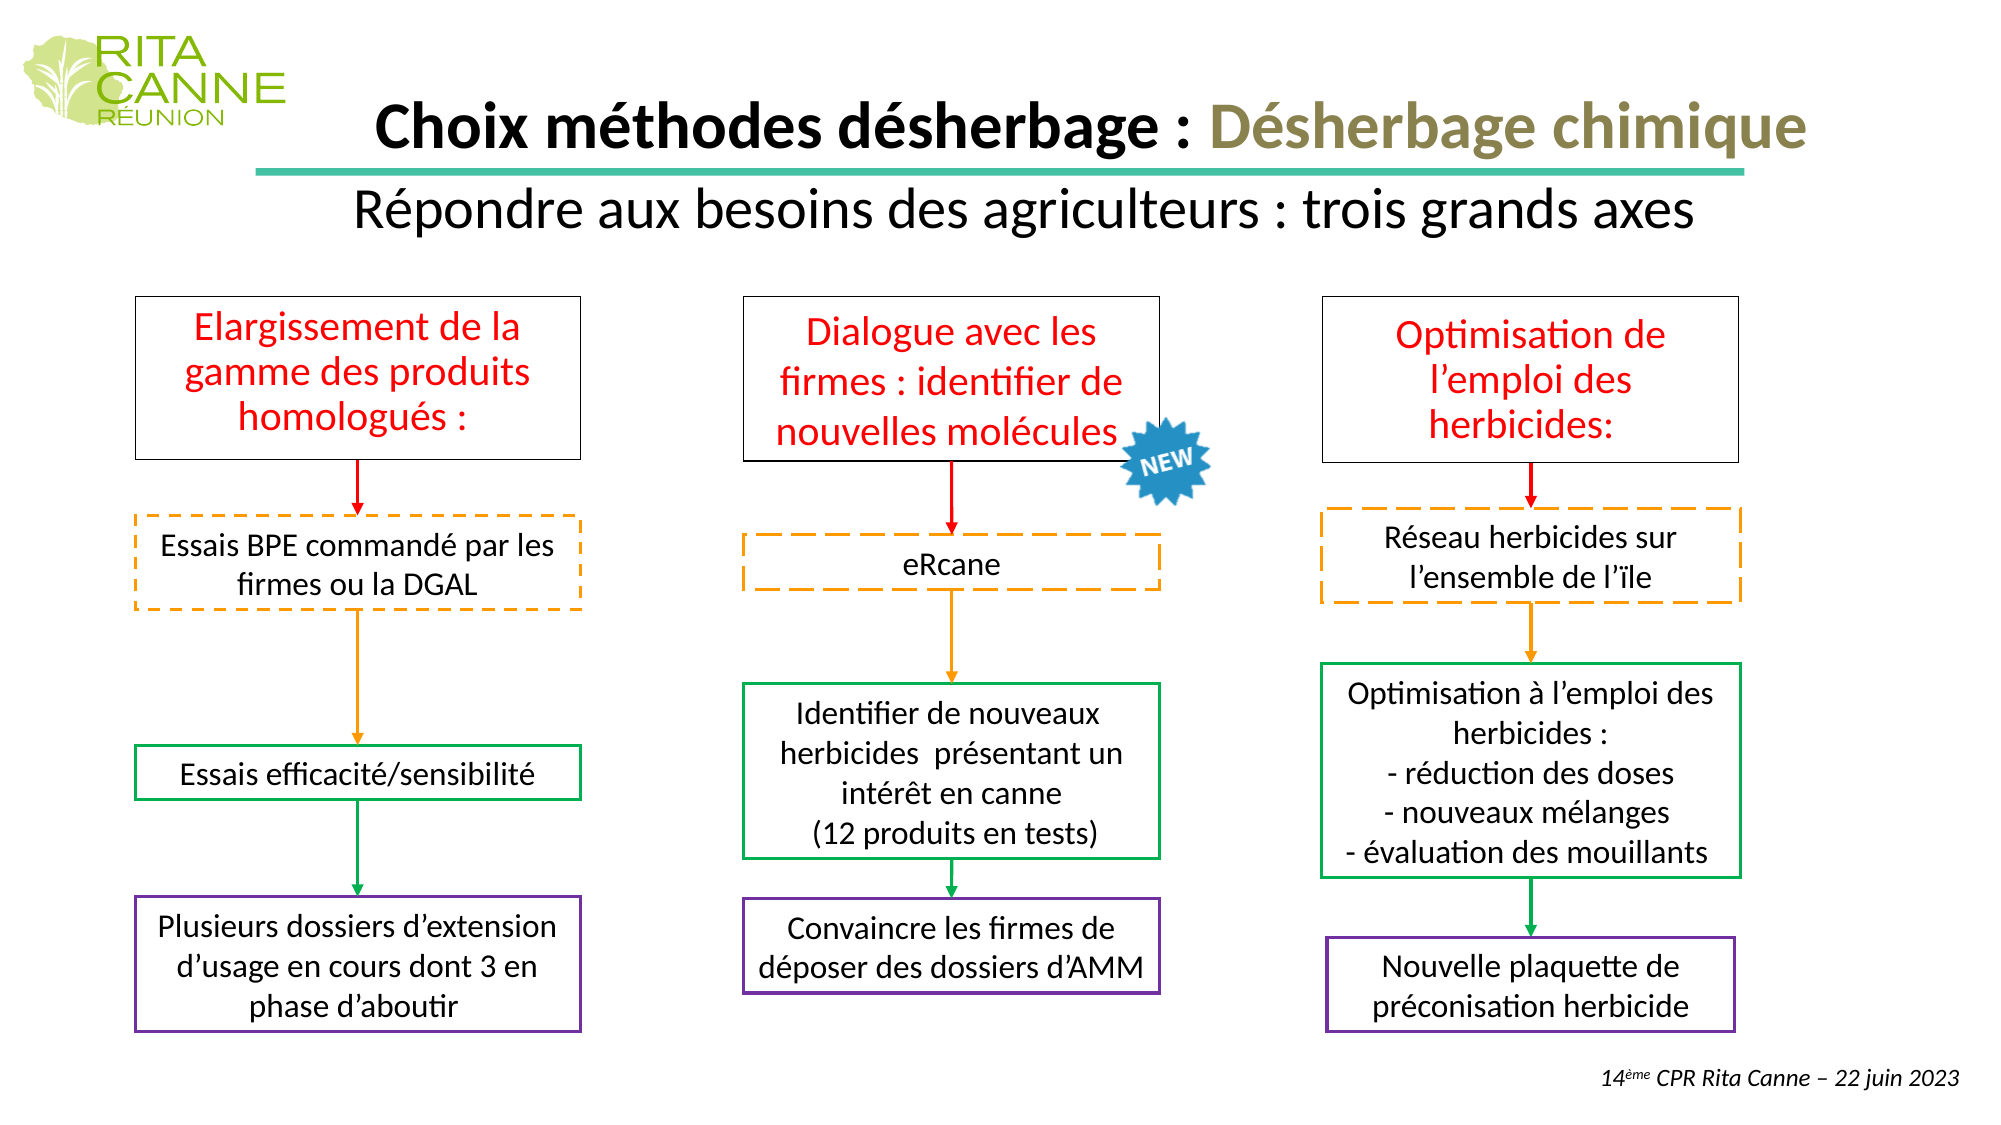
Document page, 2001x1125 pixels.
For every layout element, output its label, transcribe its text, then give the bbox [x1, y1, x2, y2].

text_box Dialogue avec les firmes : identifier de nouvelles molécules [743, 296, 1160, 462]
text_box [255, 168, 1745, 176]
text_box Identifier de nouveaux herbicides présentant un intérêt en canne (12 produits en tests) [743, 683, 1160, 859]
text_box Choix méthodes désherbage : Désherbage chimique [290, 82, 2000, 163]
text_box Optimisation de l’emploi des herbicides: [1322, 296, 1739, 463]
text_box Elargissement de la gamme des produits homologués : [135, 296, 581, 460]
picture [20, 32, 290, 168]
text_box Réseau herbicides sur l’ensemble de l’ïle [1321, 508, 1741, 603]
text_box Optimisation à l’emploi des herbicides : - réduction des doses - nouveaux mélanges - évaluation des mouillants [1321, 663, 1741, 878]
text_box Convaincre les firmes de déposer des dossiers d’AMM [743, 898, 1160, 993]
text_box Essais BPE commandé par les firmes ou la DGAL [135, 515, 581, 610]
text_box Plusieurs dossiers d’extension d’usage en cours dont 3 en phase d’aboutir [135, 896, 581, 1032]
picture [1120, 413, 1219, 510]
text_box eRcane [743, 534, 1160, 590]
slide_number 14ème CPR Rita Canne – 22 juin 2023 [1461, 1046, 1976, 1107]
text_box Nouvelle plaquette de préconisation herbicide [1327, 937, 1735, 1032]
text_box Répondre aux besoins des agriculteurs : trois grands axes [87, 170, 1963, 241]
text_box Essais efficacité/sensibilité [135, 745, 581, 800]
